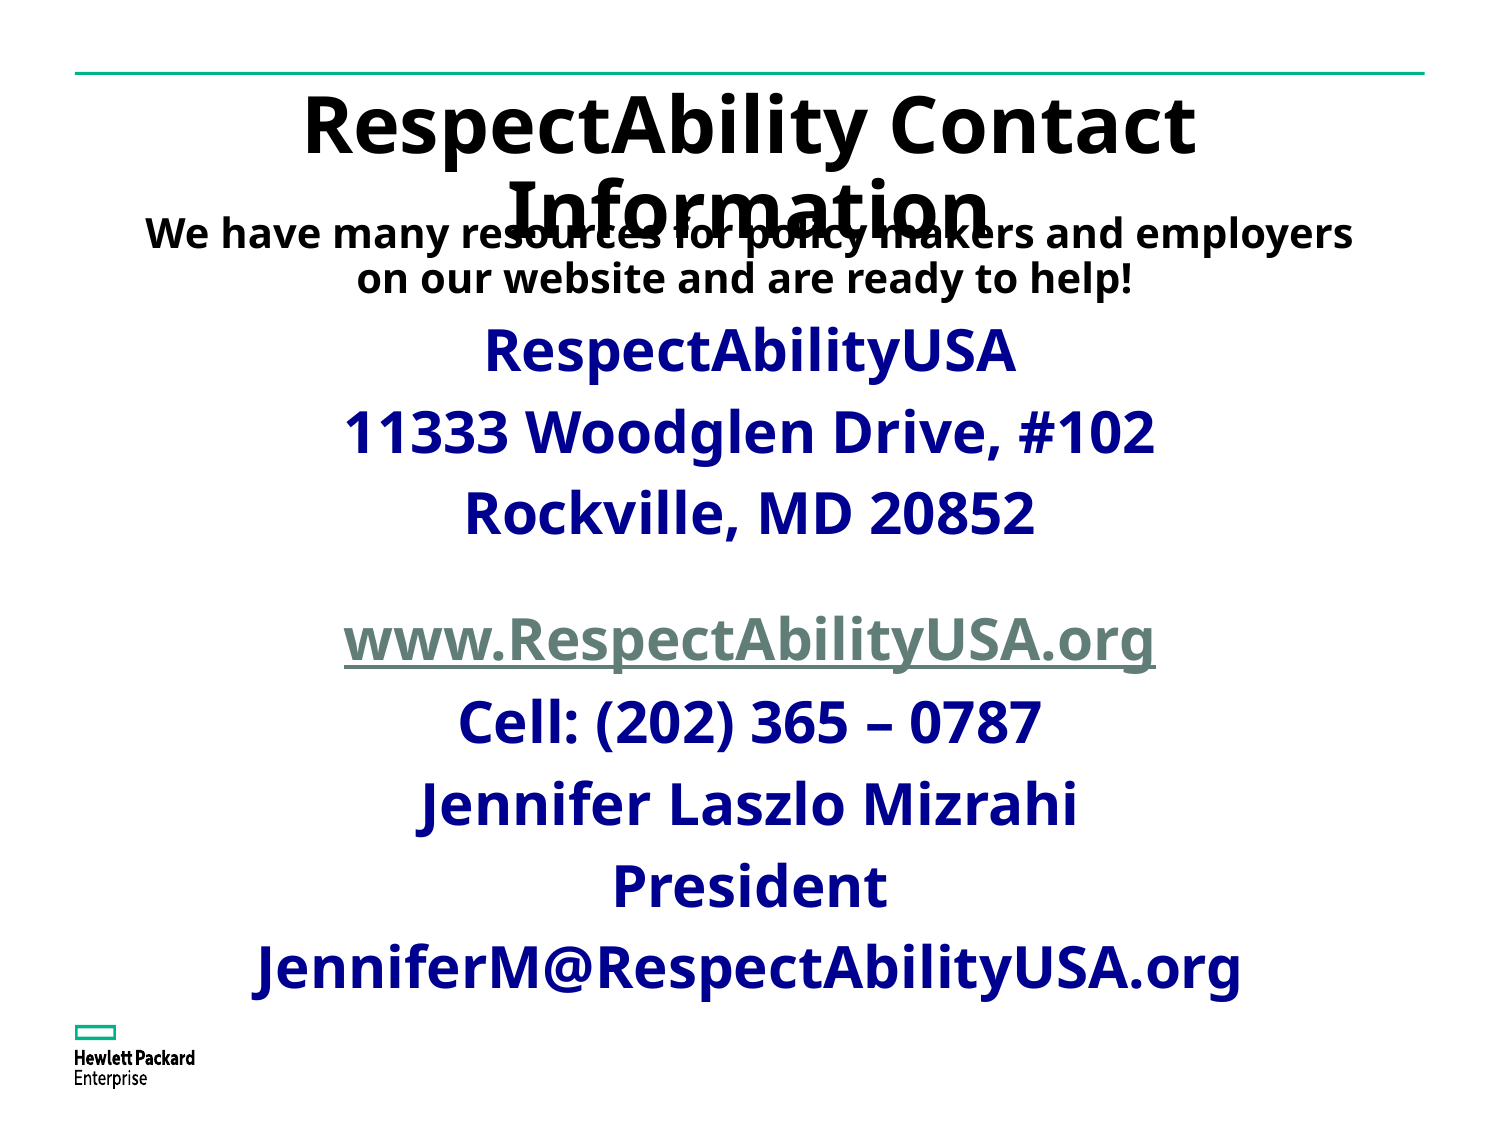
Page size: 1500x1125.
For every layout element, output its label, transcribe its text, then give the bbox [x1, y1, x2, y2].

title RespectAbility Contact Information [75, 85, 1425, 225]
list We have many resources for policy makers and employers on our website and are ready to help! RespectAbilityUSA 11333 Woodglen Drive, #102 Rockville, MD 20852 www.RespectAbilityUSA.org Cell: (202) 365 – 0787 Jennifer Laszlo Mizrahi President JenniferM@RespectAbilityUSA.org [125, 212, 1375, 1038]
